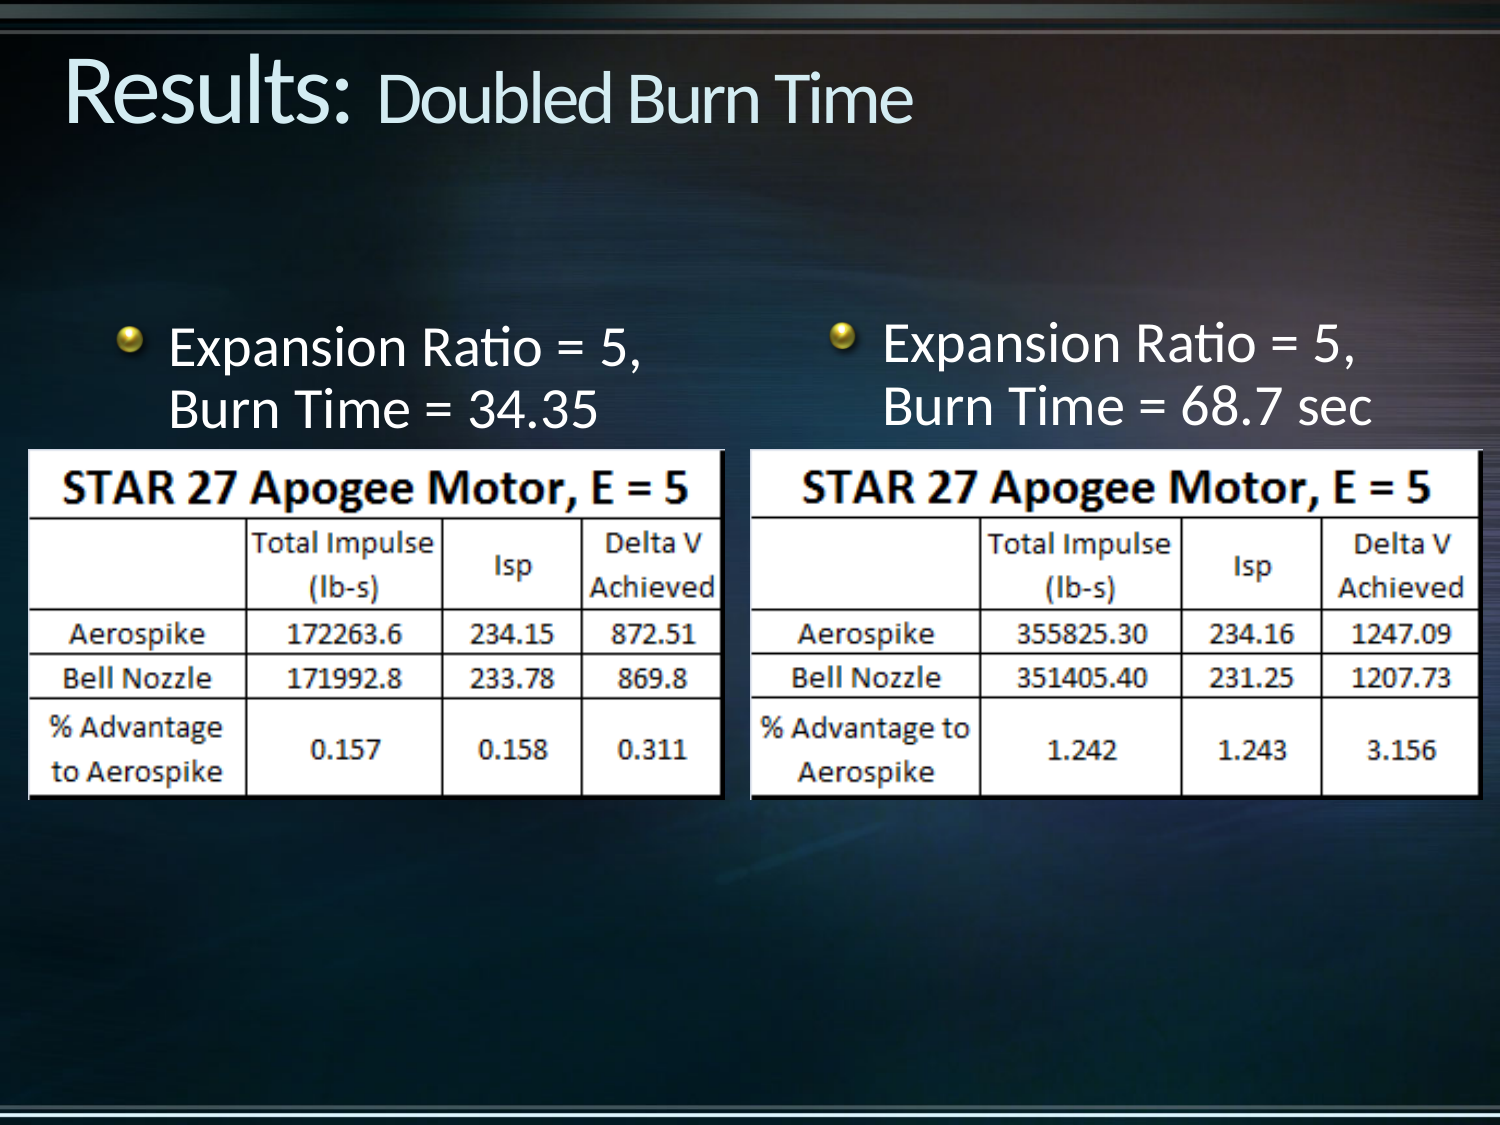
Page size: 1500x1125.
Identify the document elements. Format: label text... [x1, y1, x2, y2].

list Expansion Ratio = 5, Burn Time = 34.35 [112, 315, 650, 443]
picture [0, 0, 1500, 1125]
title Results: Doubled Burn Time [62, 37, 1438, 147]
list Expansion Ratio = 5, Burn Time = 68.7 sec [825, 312, 1388, 440]
